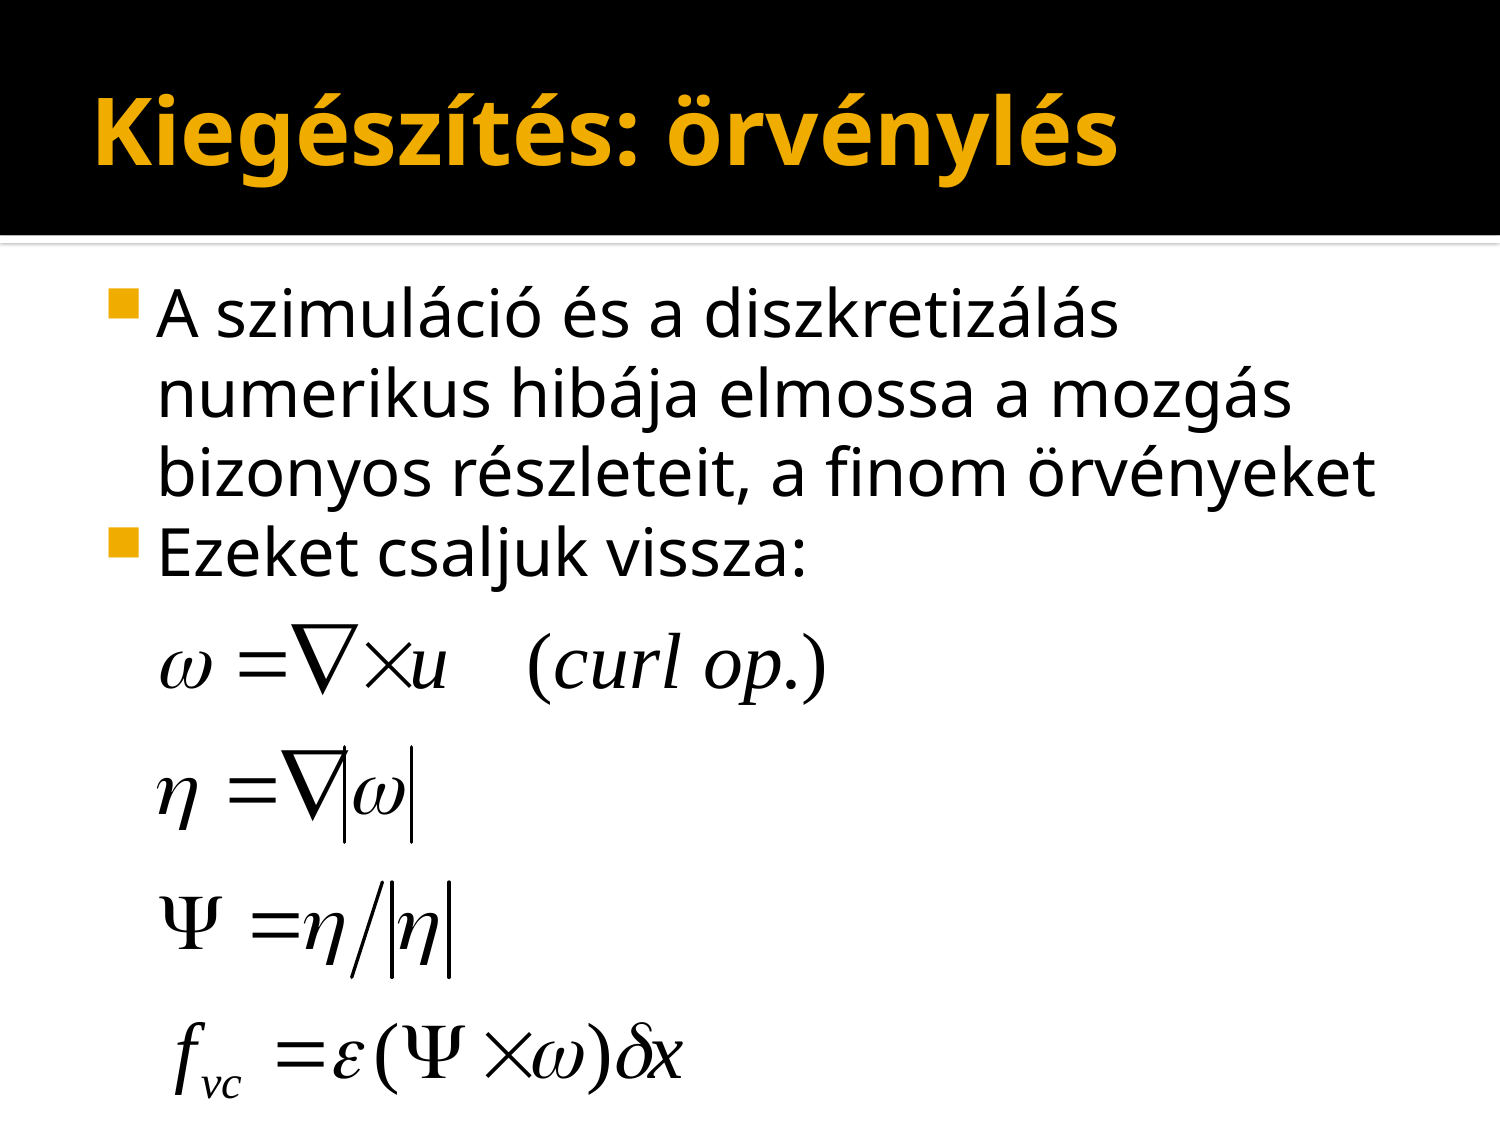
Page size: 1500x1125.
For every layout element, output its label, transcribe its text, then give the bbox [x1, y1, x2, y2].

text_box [147, 613, 845, 1118]
title Kiegészítés: örvénylés [75, 25, 1425, 231]
list A szimuláció és a diszkretizálás numerikus hibája elmossa a mozgás bizonyos részleteit, a finom örvényeket Ezeket csaljuk vissza: [75, 255, 1425, 1125]
